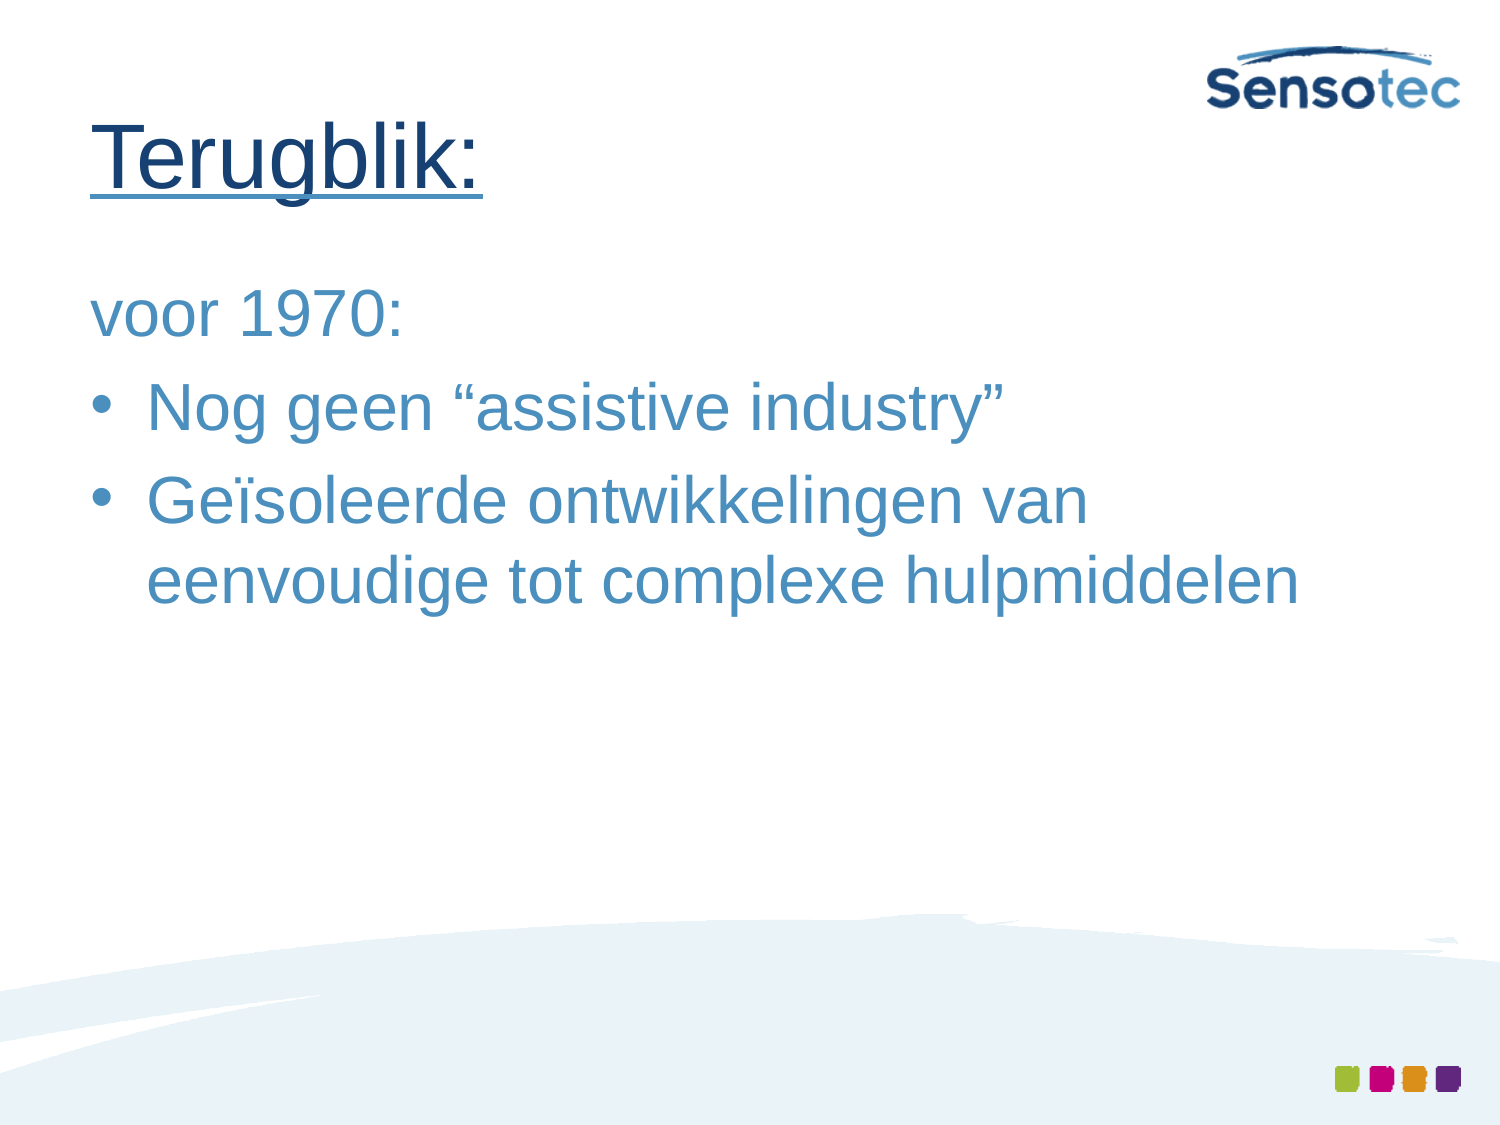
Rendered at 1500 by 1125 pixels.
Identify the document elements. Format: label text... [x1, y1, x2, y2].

title Terugblik: [75, 58, 1425, 247]
picture [1207, 46, 1460, 109]
list voor 1970: Nog geen “assistive industry” Geïsoleerde ontwikkelingen van eenvoudige tot complexe hulpmiddelen [75, 262, 1425, 1005]
picture [0, 914, 1500, 1125]
